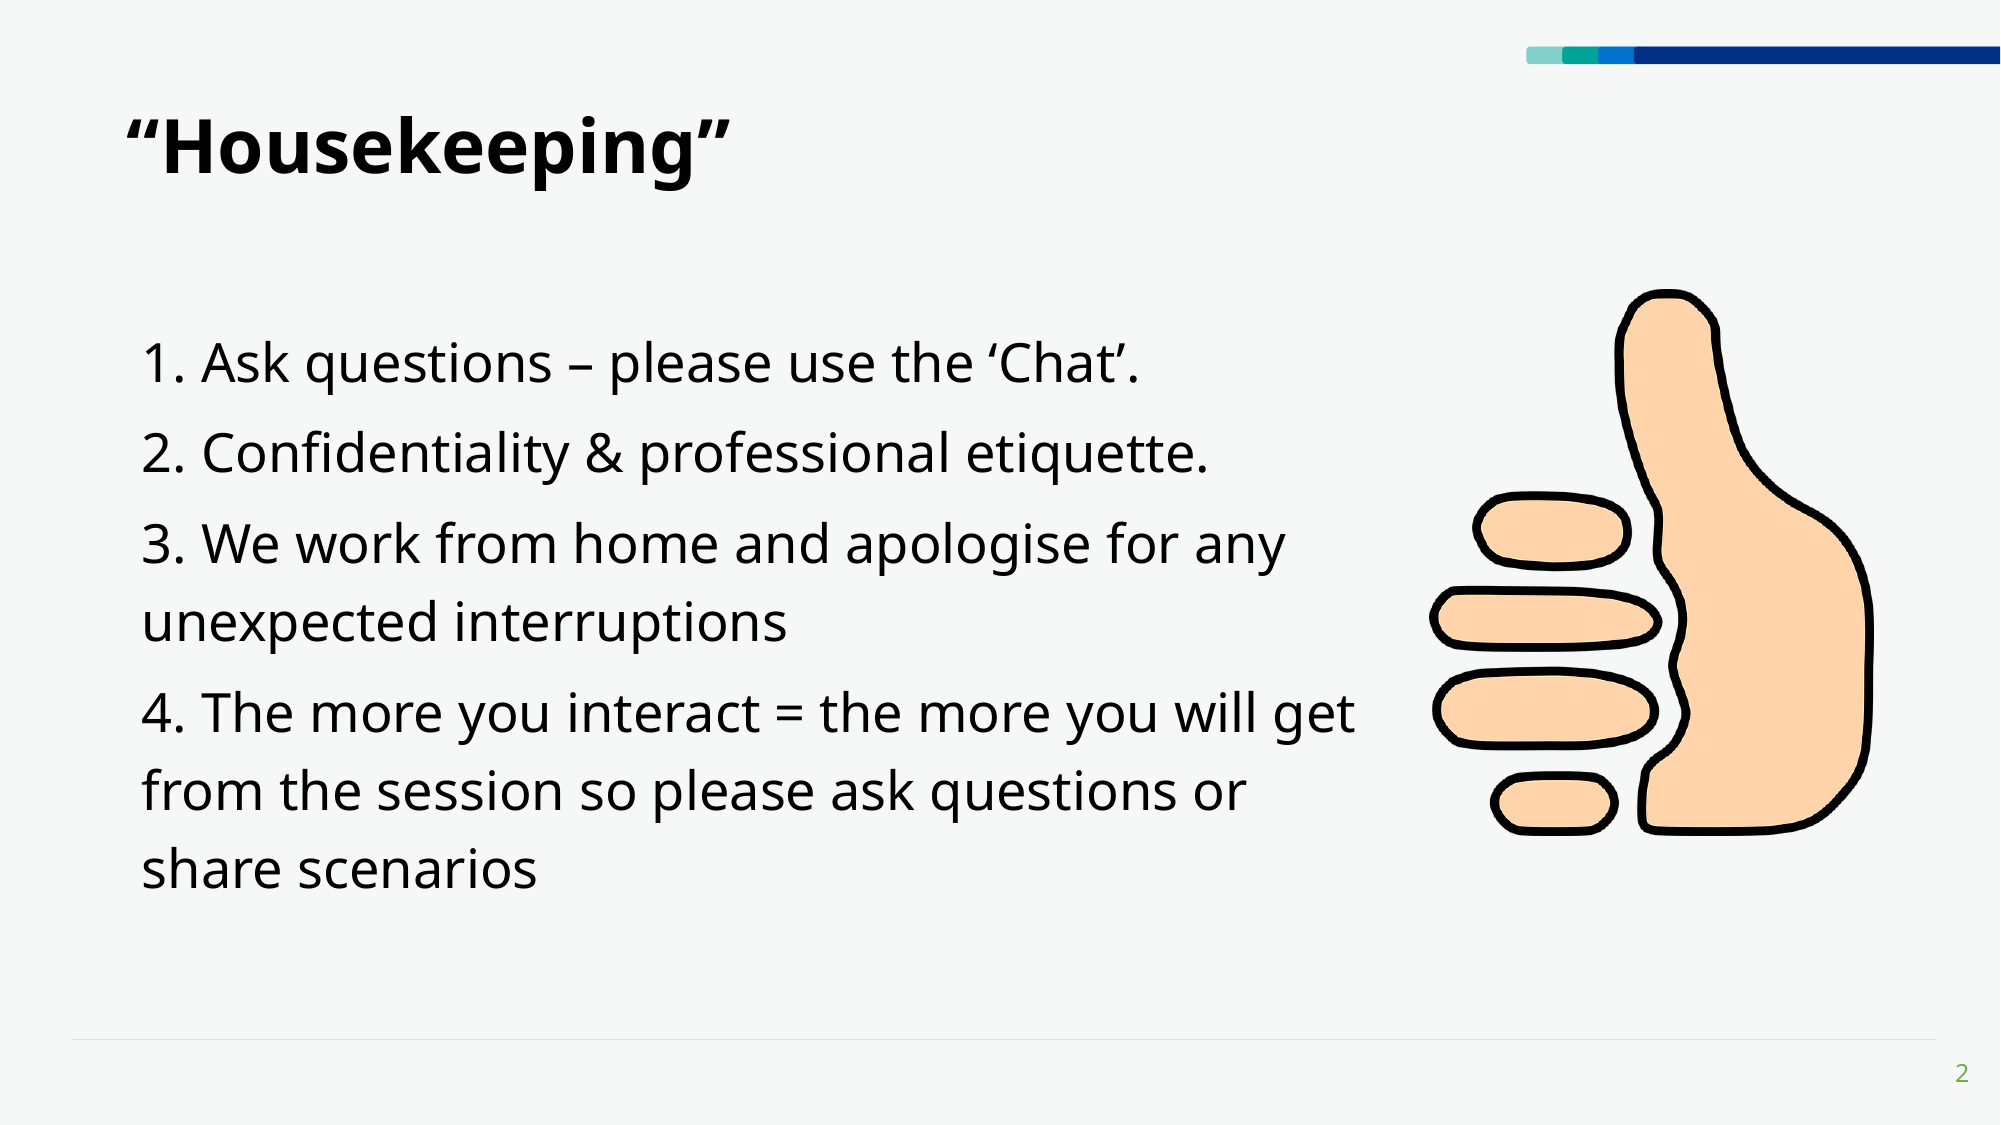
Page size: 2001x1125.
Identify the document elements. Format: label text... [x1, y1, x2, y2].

picture [1429, 289, 1874, 836]
picture [1513, 41, 2001, 71]
title “Housekeeping” [126, 78, 1956, 221]
list Ask questions – please use the ‘Chat’. Confidentiality & professional etiquette. We work from home and apologise for any unexpected interruptions The more you interact = the more you will get from the session so please ask questions or share scenarios [126, 307, 1387, 979]
